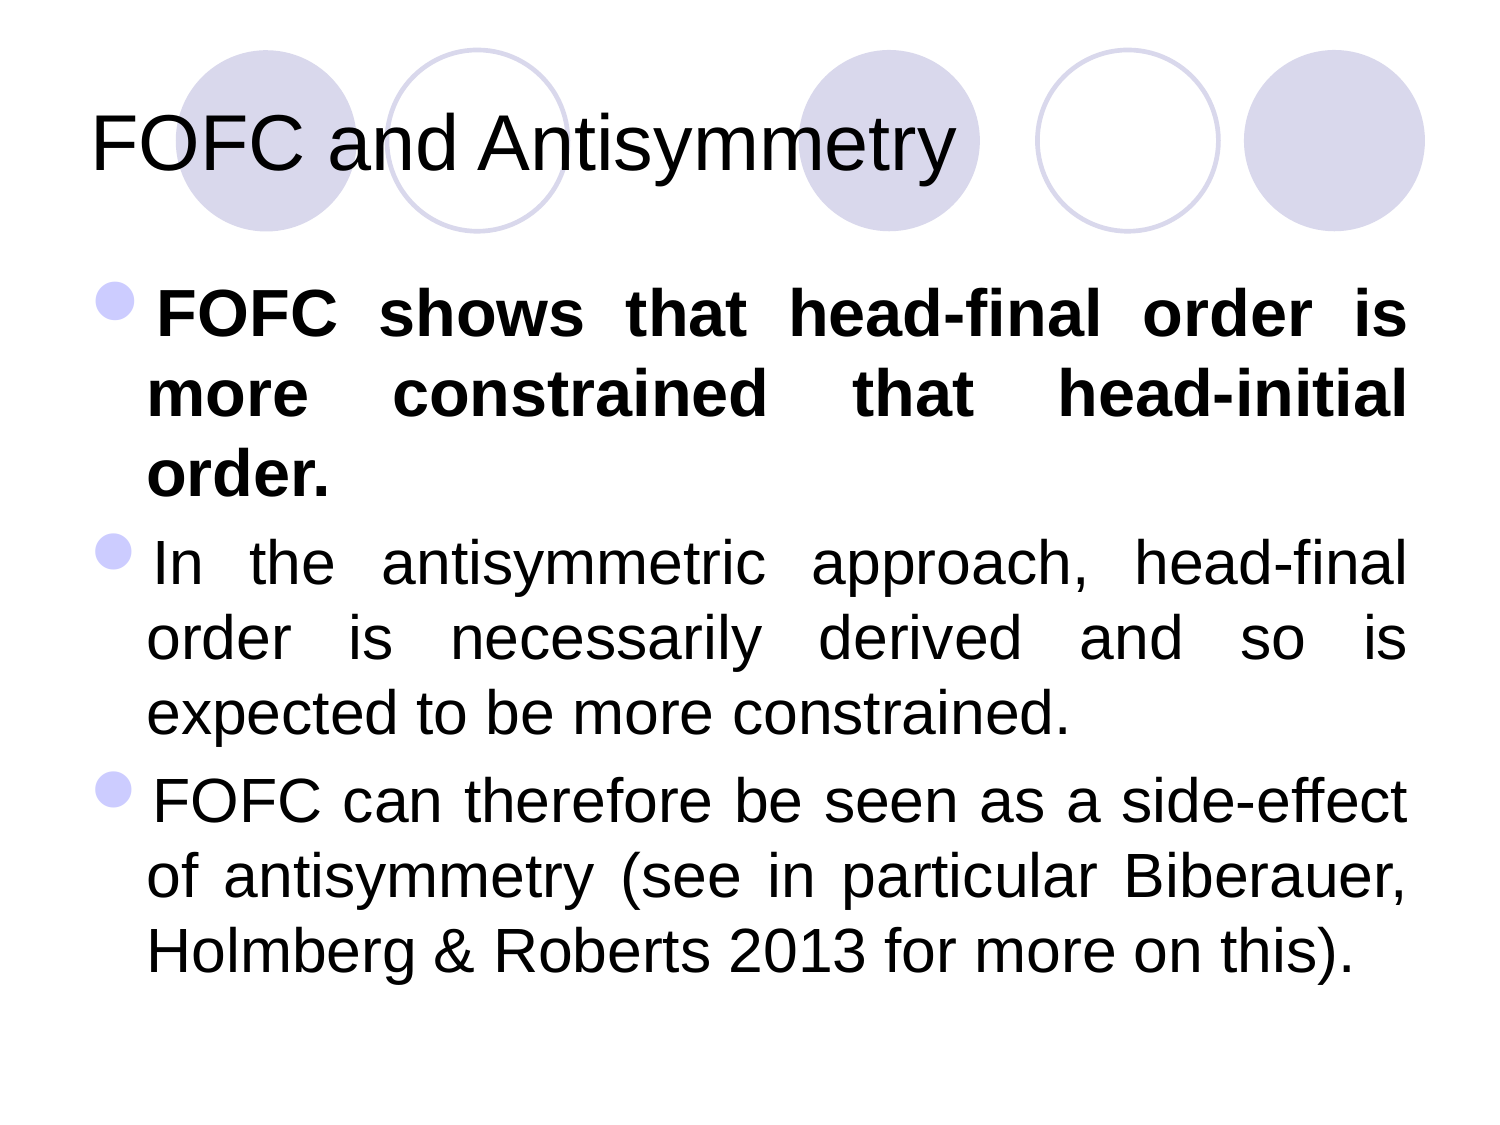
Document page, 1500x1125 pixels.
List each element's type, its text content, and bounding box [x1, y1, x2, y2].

title FOFC and Antisymmetry [74, 44, 1426, 233]
list FOFC shows that head-final order is more constrained that head-initial order. In the antisymmetric approach, head-final order is necessarily derived and so is expected to be more constrained. FOFC can therefore be seen as a side-effect of antisymmetry (see in particular Biberauer, Holmberg & Roberts 2013 for more on this). [74, 262, 1426, 1006]
